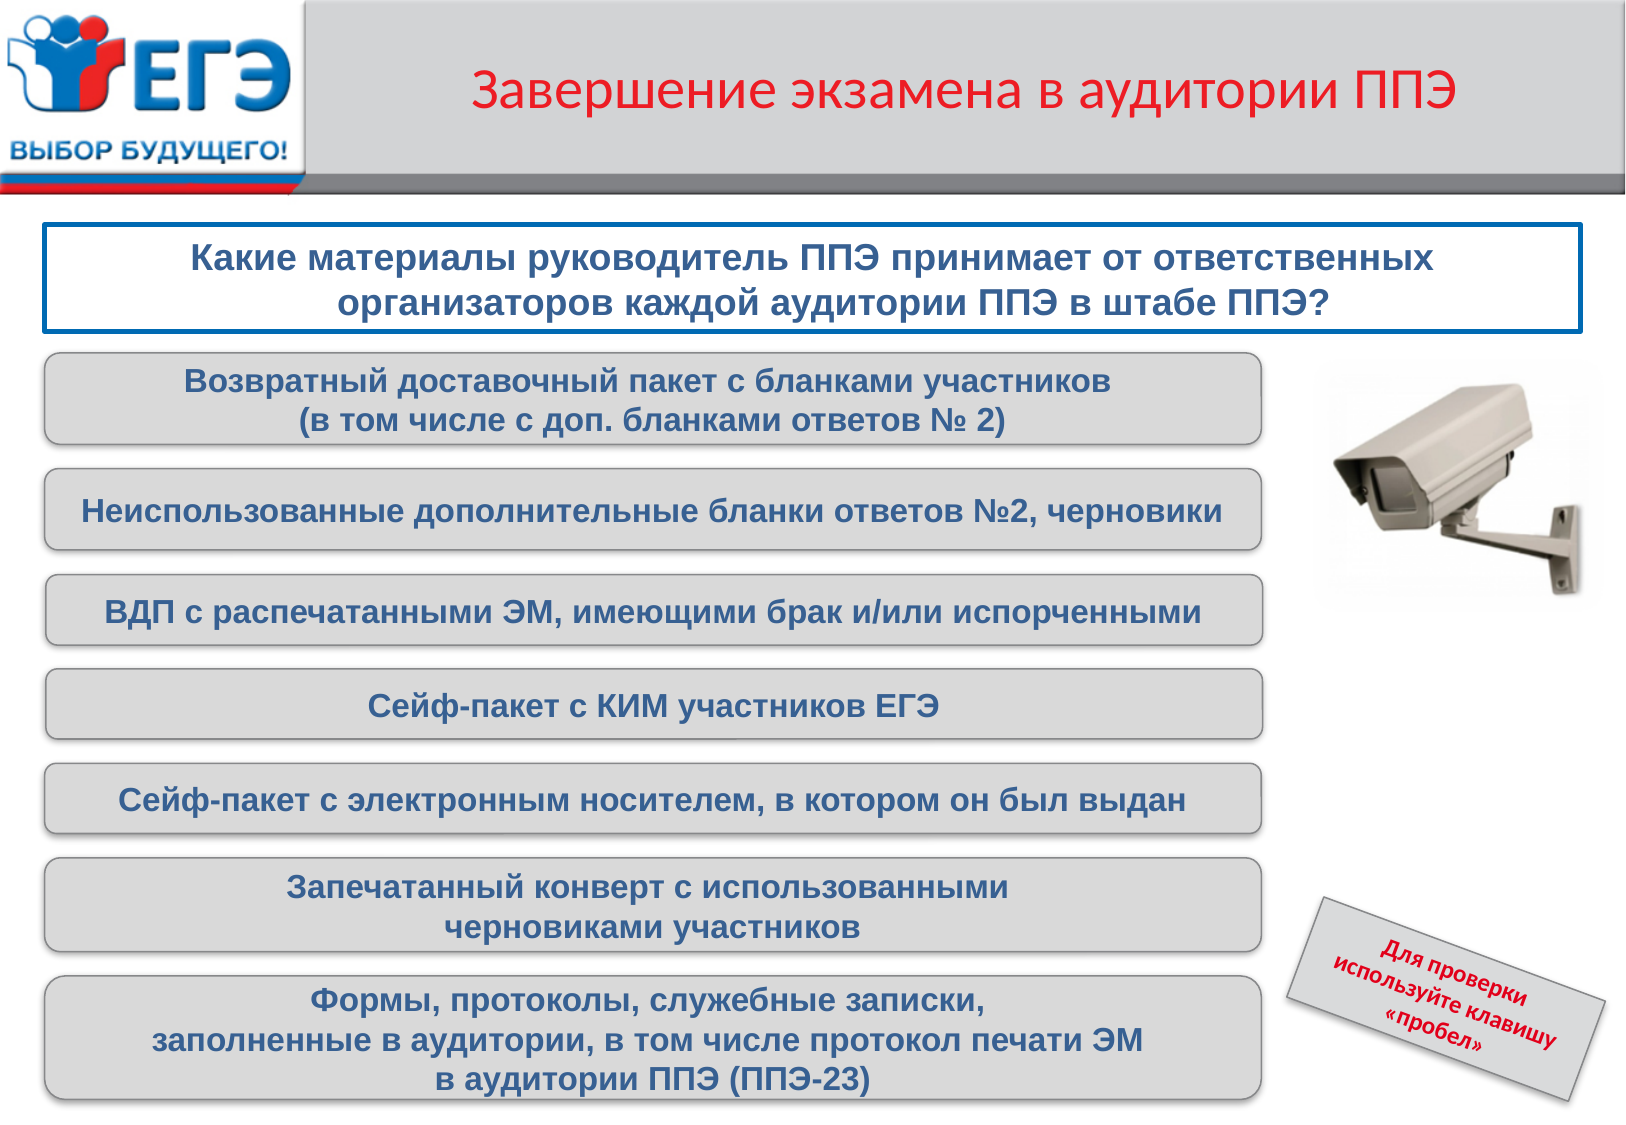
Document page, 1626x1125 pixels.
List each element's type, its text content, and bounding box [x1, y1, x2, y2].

text_box Сейф-пакет с КИМ участников ЕГЭ [45, 668, 1264, 740]
text_box Возвратный доставочный пакет с бланками участников (в том числе с доп. бланками ответов № 2) [43, 352, 1263, 446]
text_box Сейф-пакет с электронным носителем, в котором он был выдан [43, 762, 1263, 835]
text_box Запечатанный конверт с использованными черновиками участников [43, 857, 1263, 953]
text_box Неиспользованные дополнительные бланки ответов №2, черновики [43, 467, 1263, 551]
text_box ВДП с распечатанными ЭМ, имеющими брак и/или испорченными [45, 573, 1264, 646]
text_box Для проверки используйте клавишу «пробел» [1286, 896, 1607, 1103]
text_box Формы, протоколы, служебные записки, заполненные в аудитории, в том числе протокол печати ЭМ в аудитории ППЭ (ППЭ-23) [43, 975, 1263, 1101]
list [1308, 353, 1609, 617]
title Завершение экзамена в аудитории ППЭ [304, 12, 1625, 159]
picture [0, 0, 1626, 1125]
text_box Какие материалы руководитель ППЭ принимает от ответственных организаторов каждой аудитории ППЭ в штабе ППЭ? [44, 224, 1581, 332]
